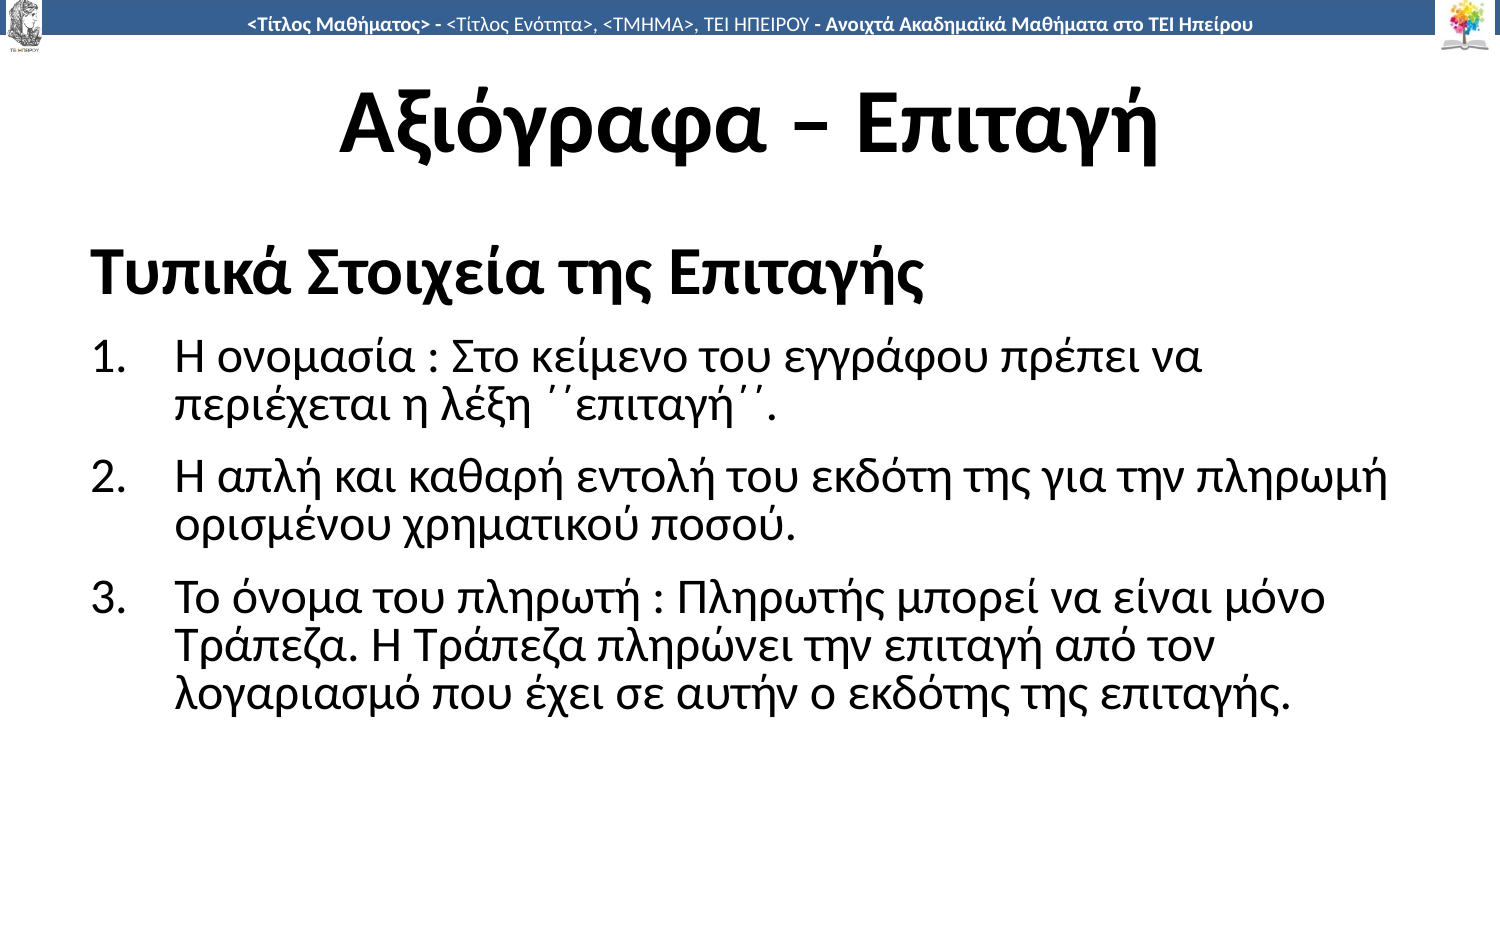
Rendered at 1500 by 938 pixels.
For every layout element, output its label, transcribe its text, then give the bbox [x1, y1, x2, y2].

picture [1435, 0, 1495, 52]
title Αξιόγραφα – Επιταγή [75, 37, 1425, 194]
picture [6, 0, 42, 54]
list Τυπικά Στοιχεία της Επιταγής Η ονομασία : Στο κείμενο του εγγράφου πρέπει να περιέχεται η λέξη ΄΄επιταγή΄΄. Η απλή και καθαρή εντολή του εκδότη της για την πληρωμή ορισμένου χρηματικού ποσού. Το όνομα του πληρωτή : Πληρωτής μπορεί να είναι μόνο Τράπεζα. Η Τράπεζα πληρώνει την επιταγή από τον λογαριασμό που έχει σε αυτήν ο εκδότης της επιταγής. [75, 218, 1425, 838]
